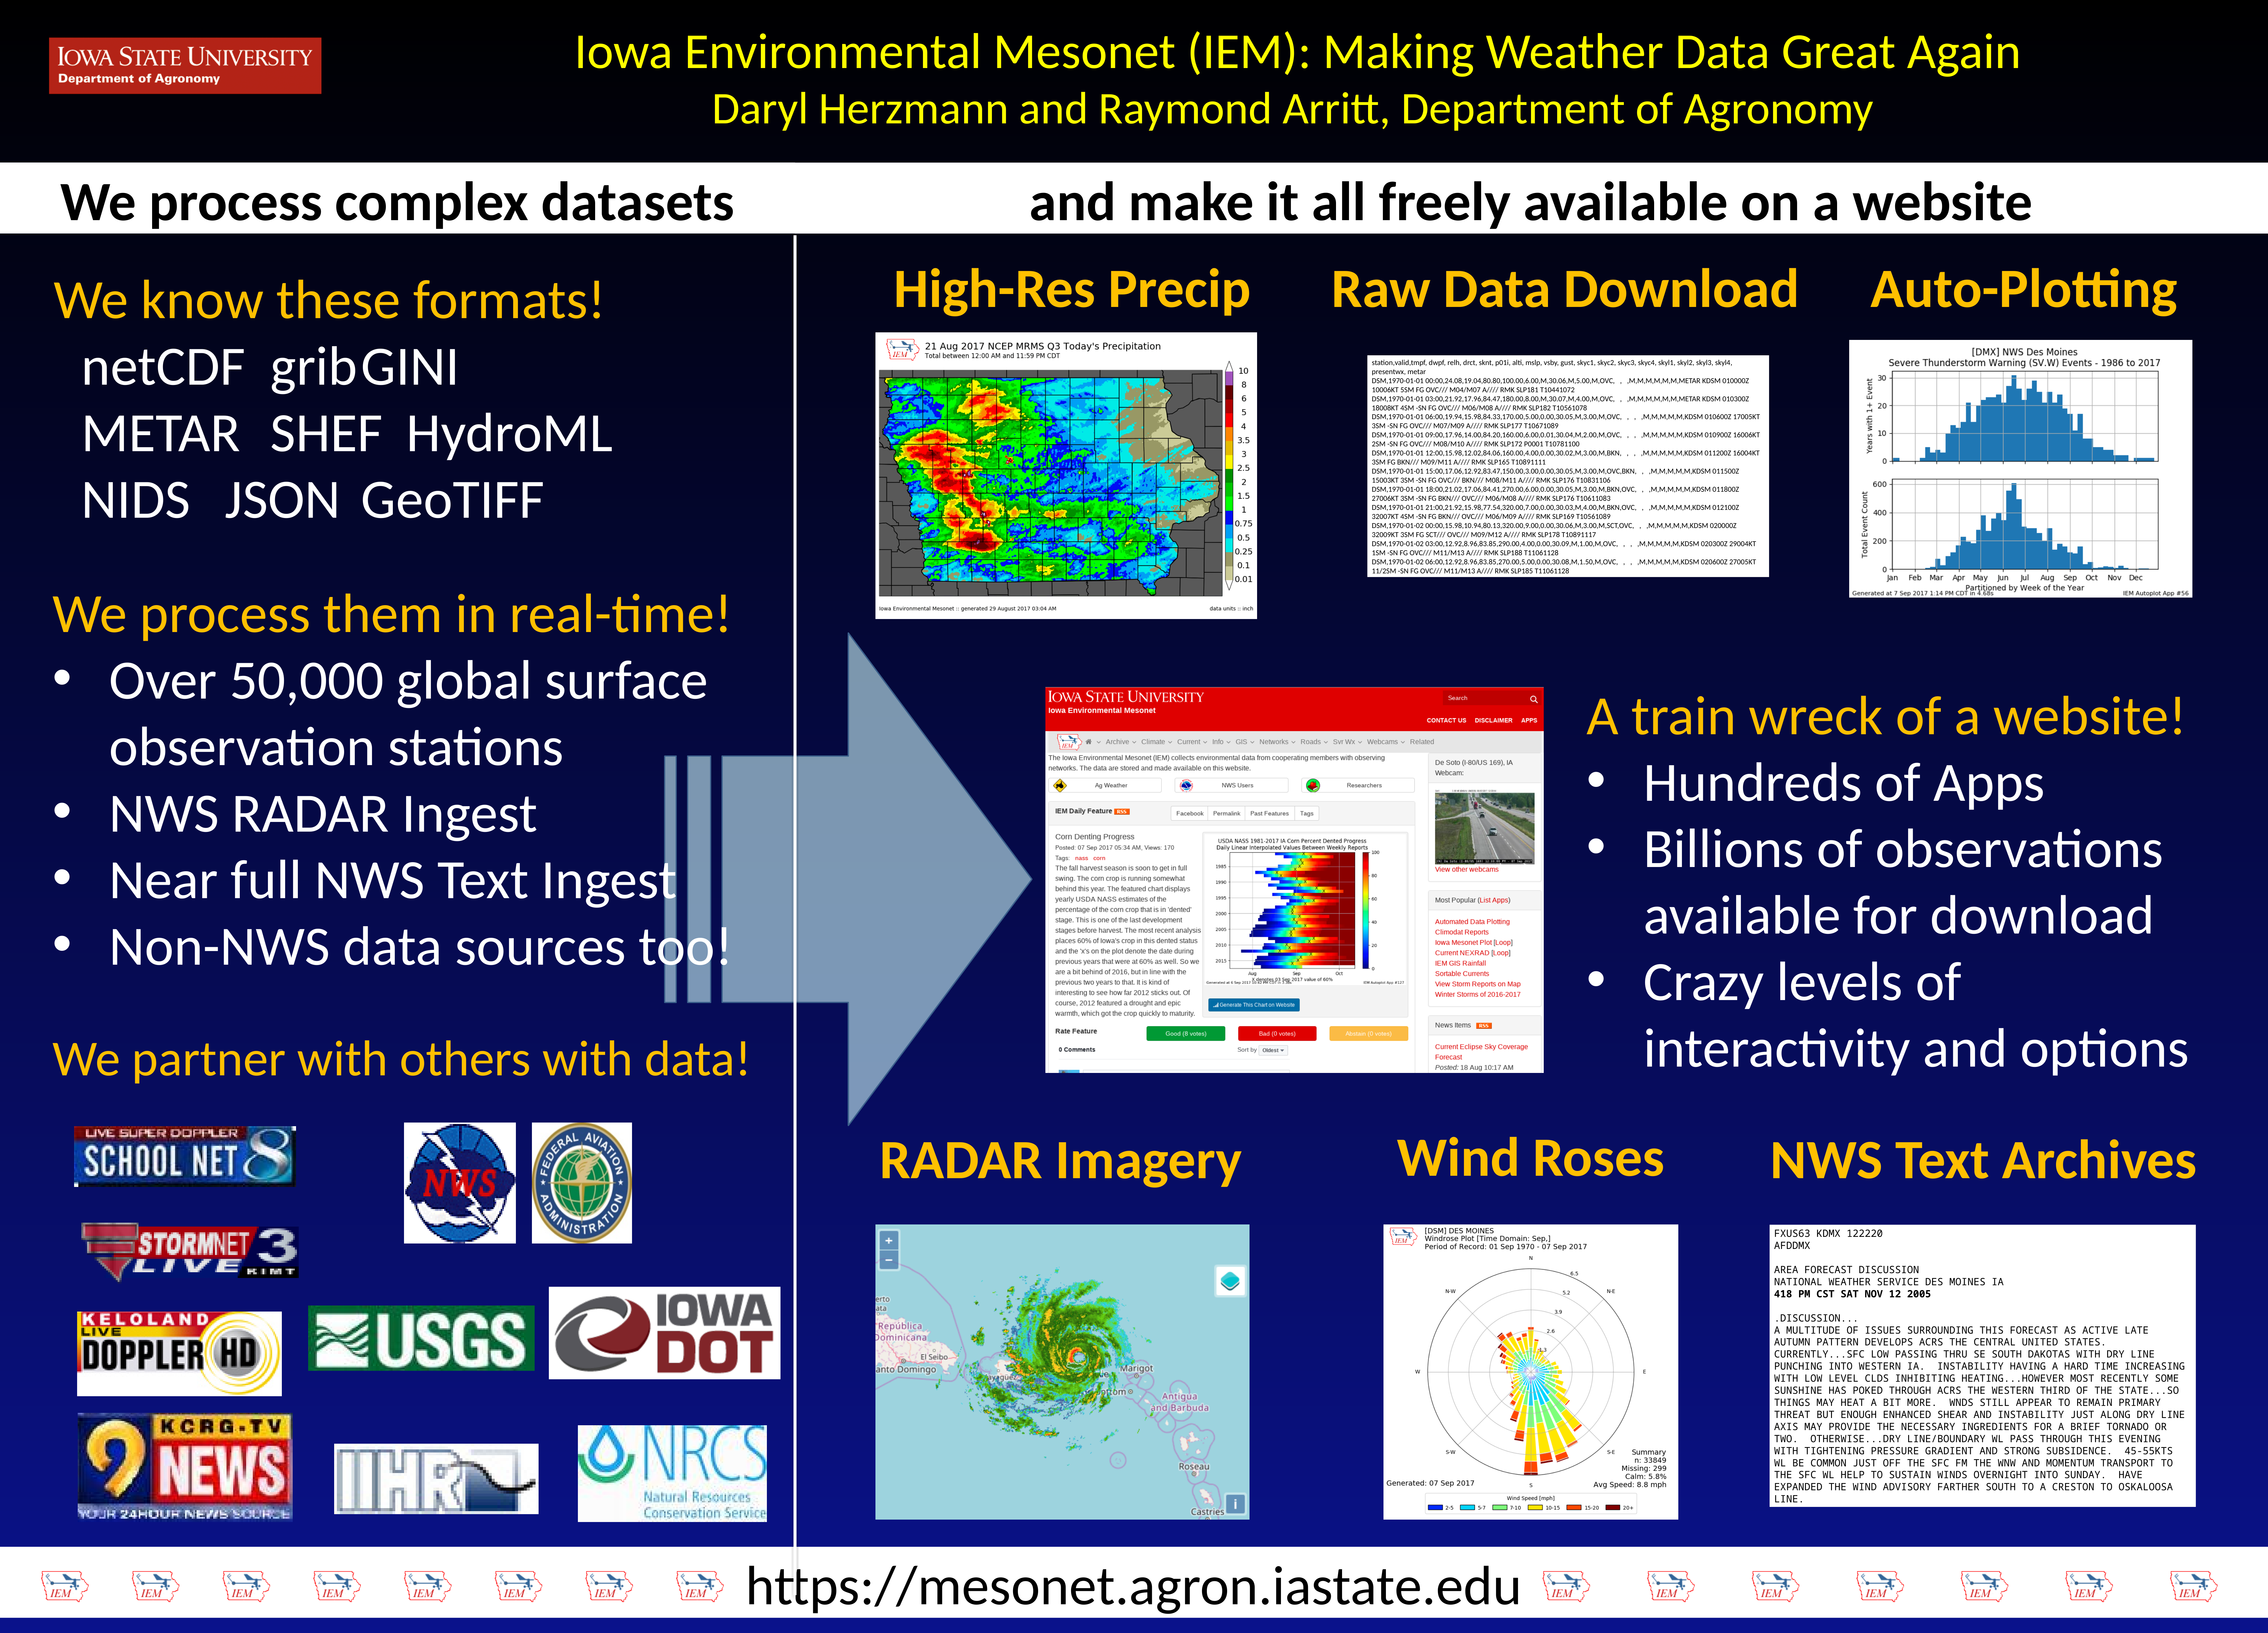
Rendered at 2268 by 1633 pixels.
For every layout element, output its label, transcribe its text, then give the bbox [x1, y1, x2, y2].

picture [308, 1305, 535, 1371]
picture [77, 1312, 282, 1396]
text_box [721, 978, 791, 1003]
picture [581, 1565, 635, 1607]
picture [400, 1565, 454, 1607]
text_box [664, 978, 677, 1003]
picture [77, 1413, 293, 1522]
picture [672, 1565, 726, 1607]
text_box Wind Roses [1392, 1118, 1670, 1189]
picture [77, 1213, 308, 1286]
text_box We process complex datasets [0, 162, 795, 234]
picture [1957, 1565, 2011, 1607]
picture [49, 37, 321, 94]
text_box We partner with others with data! [48, 1022, 794, 1088]
picture [875, 332, 1257, 619]
picture [490, 1565, 545, 1607]
text_box and make it all freely available on a website [795, 162, 2268, 234]
text_box Auto-Plotting [1866, 249, 2182, 321]
picture [1538, 1565, 1592, 1607]
picture [578, 1425, 767, 1522]
picture [2061, 1565, 2115, 1607]
text_box station,valid,tmpf, dwpf, relh, drct, sknt, p01i, alti, mslp, vsby, gust, skyc1, skyc2, skyc3, skyc4, skyl1, skyl2, skyl3, skyl4, presentwx, metar DSM,1970-01-01 00:00,24.08,19.04,80.80,100.00,6.00,M,30.06,M,5.00,M,OVC, , ,M,M,M,M,M,M,METAR KDSM 010000Z 10006KT 5SM FG OVC/// M04/M07 A//// RMK SLP181 T10441072 DSM,1970-01-01 03:00,21.92,17.96,84.47,180.00,8.00,M,30.07,M,4.00,M,OVC, , ,M,M,M,M,M,M,METAR KDSM 010300Z 18008KT 4SM -SN FG OVC/// M06/M08 A//// RMK SLP182 T10561078 DSM,1970-01-01 06:00,19.94,15.98,84.33,170.00,5.00,0.00,30.05,M,3.00,M,OVC, , , ,M,M,M,M,M,KDSM 010600Z 17005KT 3SM -SN FG OVC/// M07/M09 A//// RMK SLP177 T10671089 DSM,1970-01-01 09:00,17.96,14.00,84.20,160.00,6.00,0.01,30.04,M,2.00,M,OVC, , , ,M,M,M,M,M,KDSM 010900Z 16006KT 2SM -SN FG OVC/// M08/M10 A//// RMK SLP172 P0001 T10781100 DSM,1970-01-01 12:00,15.98,12.02,84.06,160.00,4.00,0.00,30.02,M,3.00,M,BKN, , , ,M,M,M,M,M,KDSM 011200Z 16004KT 3SM FG BKN/// M09/M11 A//// RMK SLP165 T10891111 DSM,1970-01-01 15:00,17.06,12.92,83.47,150.00,3.00,0.00,30.05,M,3.00,M,OVC,BKN, , ,M,M,M,M,M,KDSM 011500Z 15003KT 3SM -SN FG OVC/// BKN/// M08/M11 A//// RMK SLP176 T10831106 DSM,1970-01-01 18:00,21.02,17.06,84.41,270.00,6.00,0.00,30.05,M,3.00,M,BKN,OVC, , ,M,M,M,M,M,KDSM 011800Z 27006KT 3SM -SN FG BKN/// OVC/// M06/M08 A//// RMK SLP176 T10611083 DSM,1970-01-01 21:00,21.92,15.98,77.54,320.00,7.00,0.00,30.03,M,4.00,M,BKN,OVC, , ,M,M,M,M,M,KDSM 012100Z 32007KT 4SM -SN FG BKN/// OVC/// M06/M09 A//// RMK SLP169 T10561089 DSM,1970-01-02 00:00,15.98,10.94,80.13,320.00,9.00,0.00,30.06,M,3.00,M,SCT,OVC, , ,M,M,M,M,M,KDSM 020000Z 32009KT 3SM FG SCT/// OVC/// M09/M12 A//// RMK SLP178 T10891117 DSM,1970-01-02 03:00,12.92,8.96,83.85,290.00,4.00,0.00,30.09,M,1.00,M,OVC, , , ,M,M,M,M,M,KDSM 020300Z 29004KT 1SM -SN FG OVC/// M11/M13 A//// RMK SLP188 T11061128 DSM,1970-01-02 06:00,12.92,8.96,83.85,270.00,5.00,0.00,30.08,M,1.50,M,OVC, , , ,M,M,M,M,M,KDSM 020600Z 27005KT 11/2SM -SN FG OVC/// M11/M13 A//// RMK SLP185 T11061128 [1367, 355, 1769, 577]
text_box https://mesonet.agron.iastate.edu [0, 1547, 2268, 1618]
picture [74, 1126, 296, 1187]
text_box A train wreck of a website! Hundreds of Apps Billions of observations available for download Crazy levels of interactivity and options [1582, 676, 2242, 1080]
picture [218, 1565, 272, 1607]
text_box Raw Data Download [1327, 249, 1804, 321]
text_box We process them in real-time! Over 50,000 global surface observation stations NWS RADAR Ingest Near full NWS Text Ingest Non-NWS data sources too! [48, 574, 794, 978]
picture [2166, 1565, 2220, 1607]
picture [1852, 1565, 1906, 1607]
text_box RADAR Imagery [875, 1121, 1247, 1192]
picture [1045, 687, 1544, 1073]
picture [128, 1565, 182, 1607]
text_box [687, 978, 711, 1003]
picture [1383, 1224, 1679, 1520]
text_box Iowa Environmental Mesonet (IEM): Making Weather Data Great Again Daryl Herzmann and Raymond Arritt, Department of Agronomy [329, 15, 2268, 135]
picture [1849, 340, 2193, 598]
picture [1747, 1565, 1801, 1607]
picture [309, 1565, 363, 1607]
picture [1643, 1565, 1697, 1607]
text_box NWS Text Archives [1765, 1121, 2202, 1192]
text_box [799, 632, 1033, 1126]
text_box High-Res Precip [889, 249, 1256, 321]
text_box FXUS63 KDMX 122220 AFDDMX AREA FORECAST DISCUSSION NATIONAL WEATHER SERVICE DES MOINES IA 418 PM CST SAT NOV 12 2005 .DISCUSSION... A MULTITUDE OF ISSUES SURROUNDING THIS FORECAST AS ACTIVE LATE AUTUMN PATTERN DEVELOPS ACRS THE CENTRAL UNITED STATES. CURRENTLY...SFC LOW PASSING THRU SE SOUTH DAKOTAS WITH DRY LINE PUNCHING INTO WESTERN IA. INSTABILITY HAVING A HARD TIME INCREASING WITH LOW LEVEL CLDS INHIBITING HEATING...HOWEVER MOST RECENTLY SOME SUNSHINE HAS POKED THROUGH ACRS THE WESTERN THIRD OF THE STATE...SO THINGS MAY HEAT A BIT MORE. WNDS STILL APPEAR TO REMAIN PRIMARY THREAT BUT ENOUGH ENHANCED SHEAR AND INSTABILITY JUST ALONG DRY LINE AXIS MAY PROVIDE THE NECESSARY INGREDIENTS FOR A BRIEF TORNADO OR TWO. OTHERWISE...DRY LINE/BOUNDARY WL PASS THROUGH THIS EVENING WITH TIGHTENING PRESSURE GRADIENT AND STRONG SUBSIDENCE. 45-55KTS WL BE COMMON JUST OFF THE SFC FM THE WNW AND MOMENTUM TRANSPORT TO THE SFC WL HELP TO SUSTAIN WINDS OVERNIGHT INTO SUNDAY. HAVE EXPANDED THE WIND ADVISORY FARTHER SOUTH TO A CRESTON TO OSKALOOSA LINE. [1769, 1224, 2196, 1507]
picture [37, 1565, 91, 1607]
picture [875, 1224, 1250, 1520]
picture [549, 1286, 781, 1380]
text_box We know these formats! netCDF grib GINI METAR SHEF HydroML NIDS JSON GeoTIFF [49, 261, 795, 531]
picture [334, 1444, 539, 1514]
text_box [404, 1123, 632, 1243]
